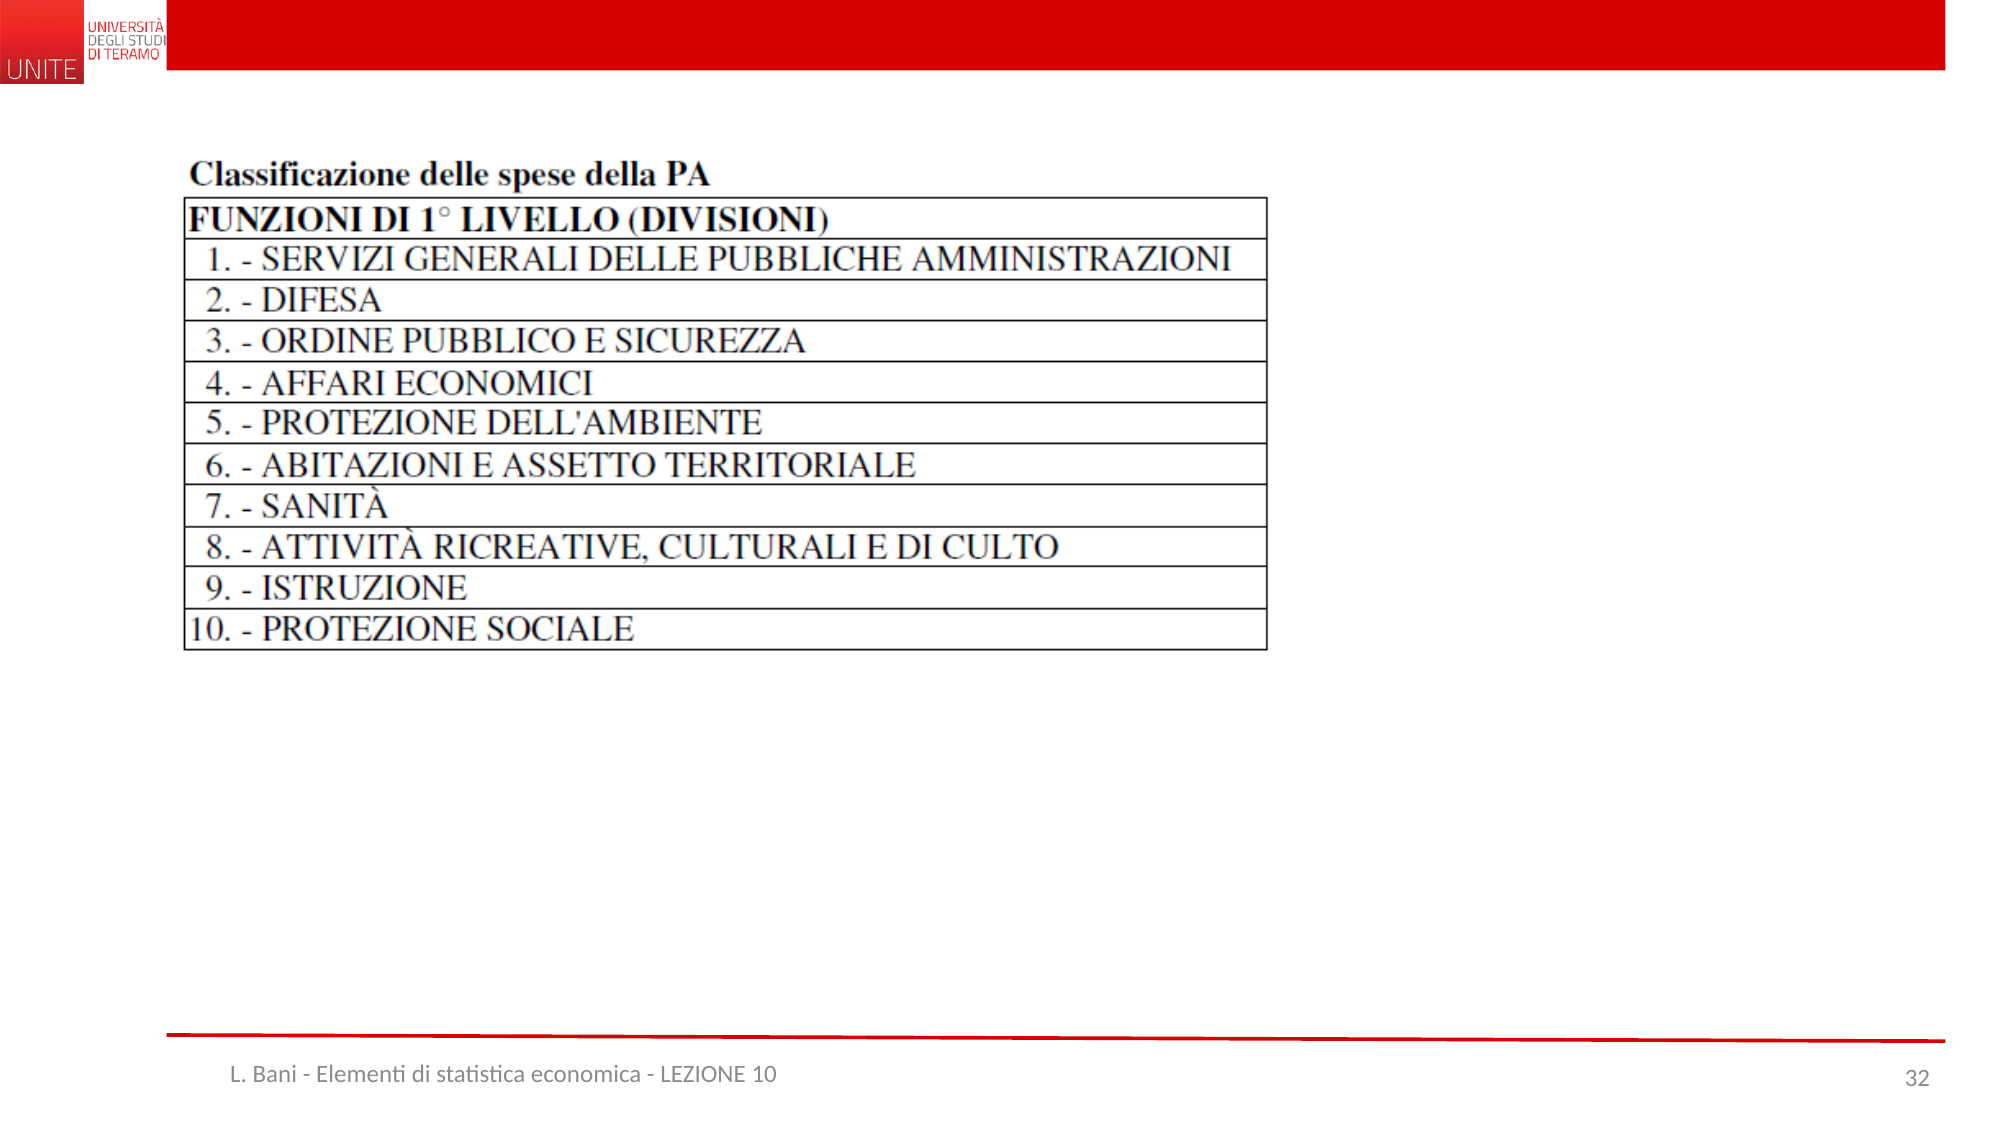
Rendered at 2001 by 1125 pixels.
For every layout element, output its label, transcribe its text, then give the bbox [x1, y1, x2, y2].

slide_number 32 [1495, 1046, 1946, 1106]
picture [0, 0, 167, 84]
picture [166, 157, 1289, 657]
footer L. Bani - Elementi di statistica economica - LEZIONE 10 [166, 1042, 842, 1103]
